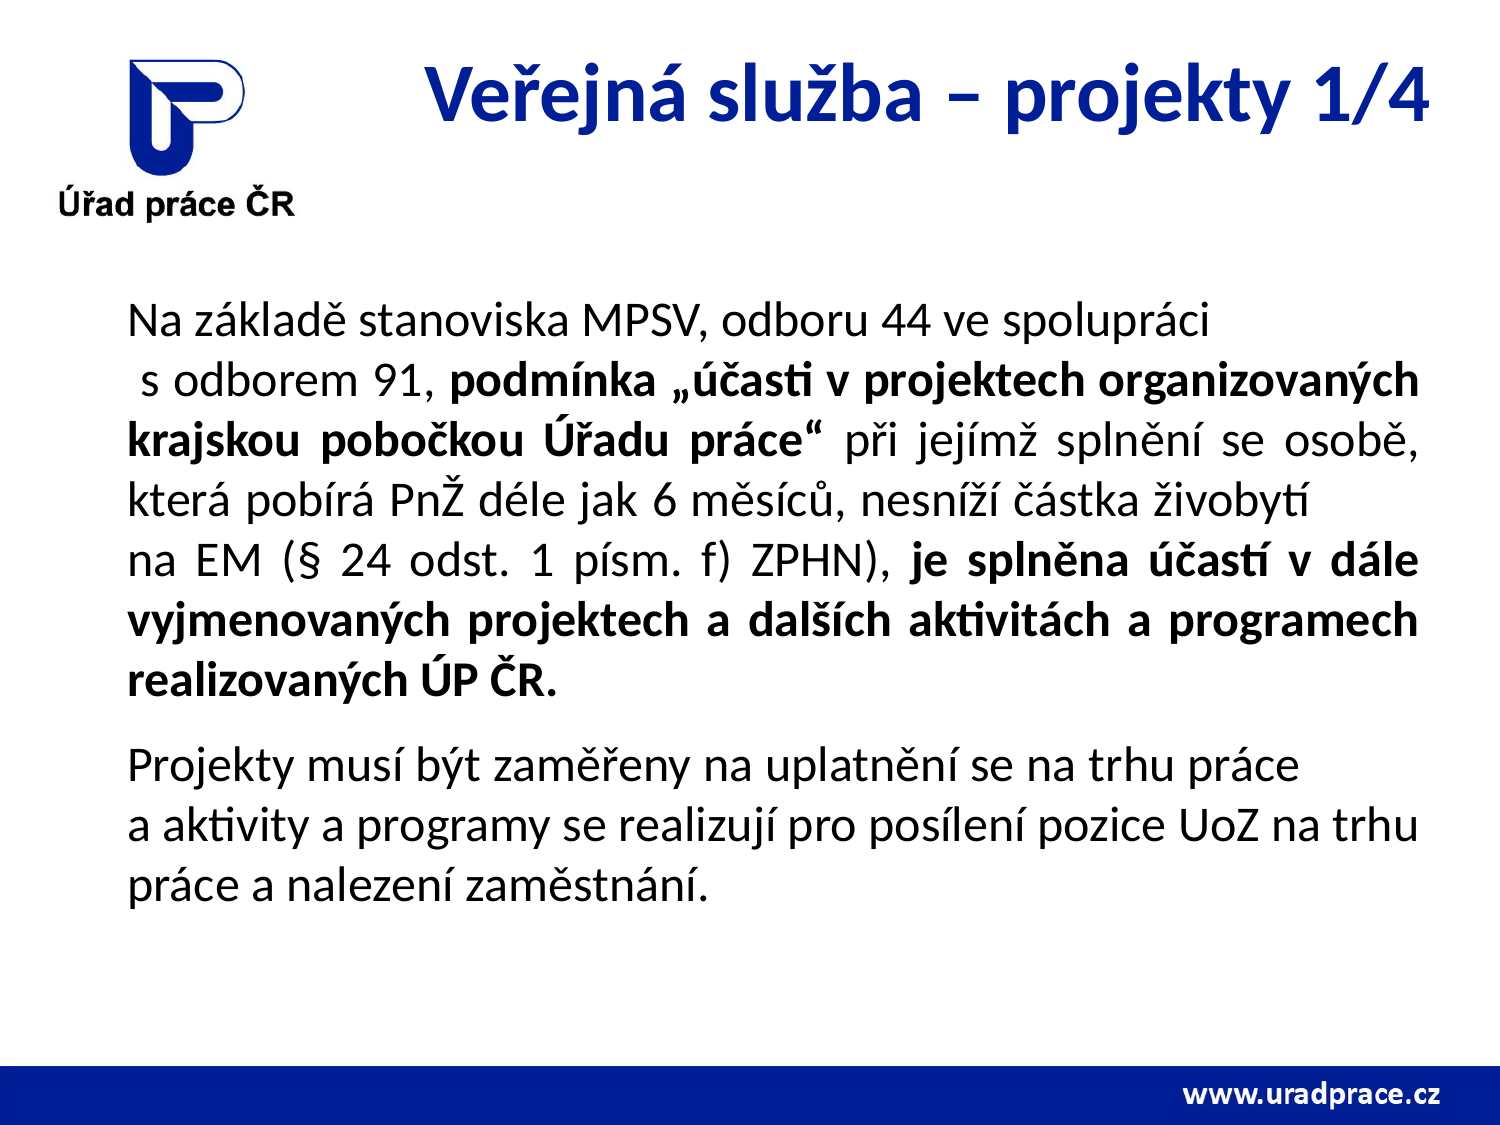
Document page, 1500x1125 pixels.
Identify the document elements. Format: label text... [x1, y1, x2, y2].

list Na základě stanoviska MPSV, odboru 44 ve spolupráci s odborem 91, podmínka „účasti v projektech organizovaných krajskou pobočkou Úřadu práce“ při jejímž splnění se osobě, která pobírá PnŽ déle jak 6 měsíců, nesníží částka živobytí na EM (§ 24 odst. 1 písm. f) ZPHN), je splněna účastí v dále vyjmenovaných projektech a dalších aktivitách a programech realizovaných ÚP ČR. Projekty musí být zaměřeny na uplatnění se na trhu práce a aktivity a programy se realizují pro posílení pozice UoZ na trhu práce a nalezení zaměstnání. [111, 278, 1436, 1006]
picture [0, 0, 1500, 1125]
title Veřejná služba – projekty 1/4 [359, 30, 1448, 256]
